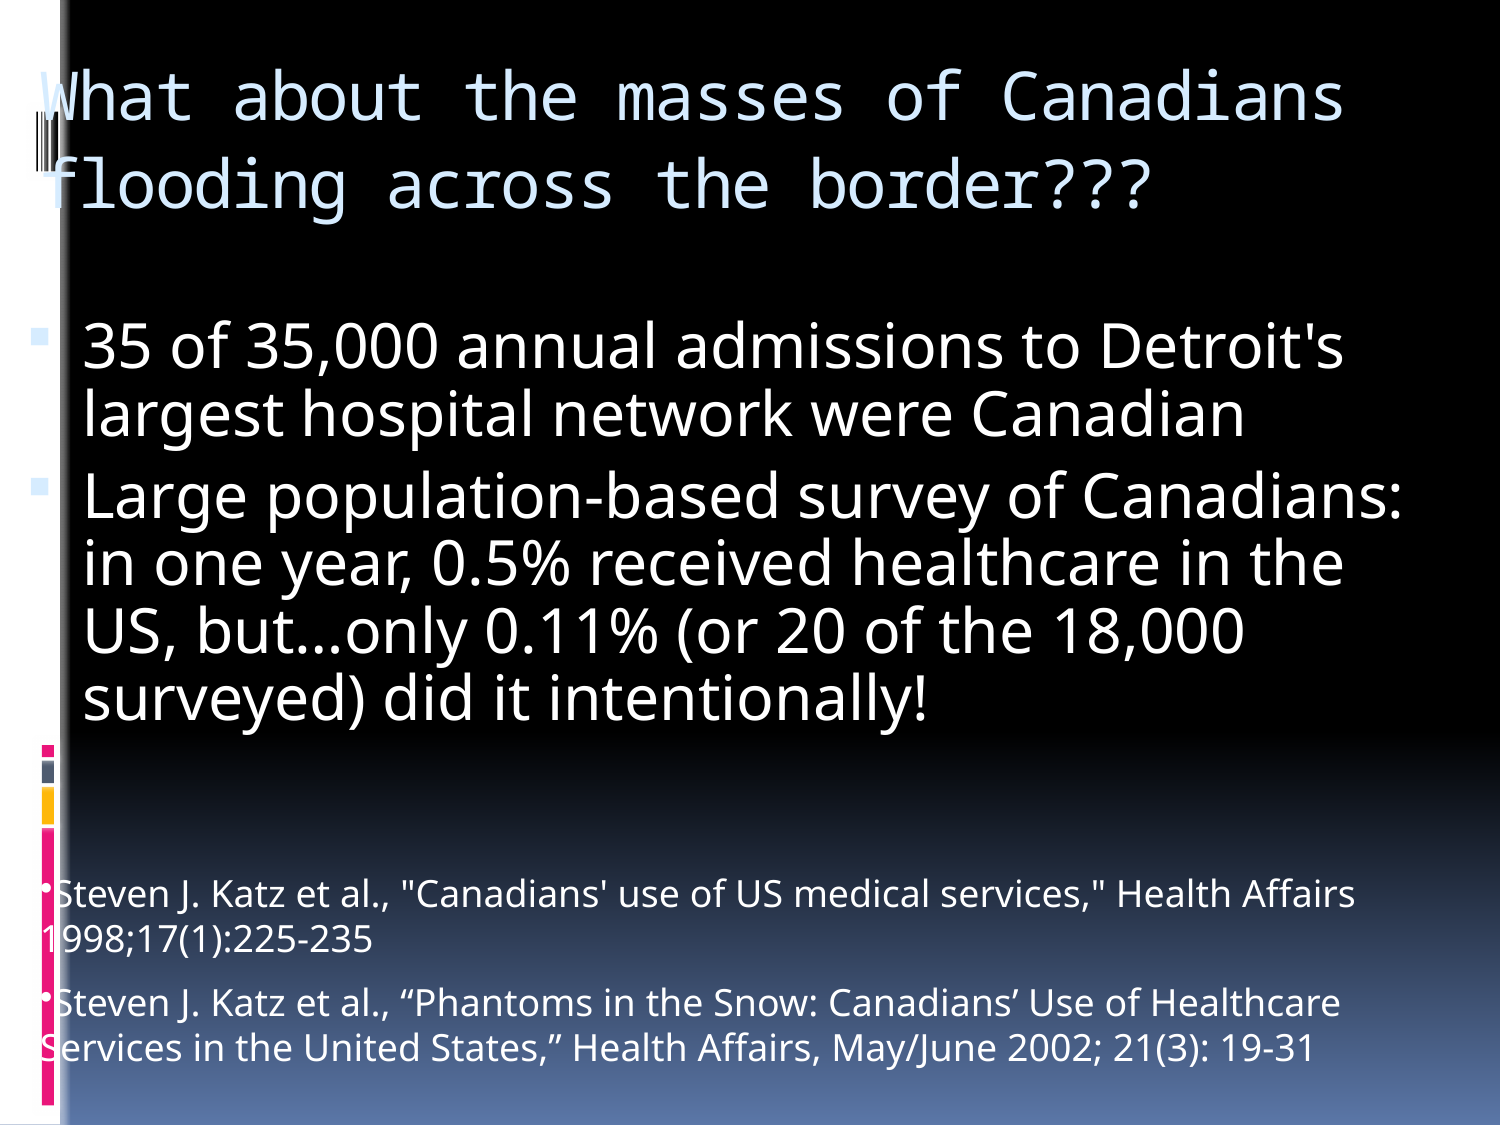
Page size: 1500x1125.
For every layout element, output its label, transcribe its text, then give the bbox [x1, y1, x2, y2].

list 35 of 35,000 annual admissions to Detroit's largest hospital network were Canadian Large population-based survey of Canadians: in one year, 0.5% received healthcare in the US, but…only 0.11% (or 20 of the 18,000 surveyed) did it intentionally! [0, 307, 1425, 800]
text_box Steven J. Katz et al., "Canadians' use of US medical services," Health Affairs 1998;17(1):225-235 Steven J. Katz et al., “Phantoms in the Snow: Canadians’ Use of Healthcare Services in the United States,” Health Affairs, May/June 2002; 21(3): 19-31 [24, 862, 1500, 1076]
title What about the masses of Canadians flooding across the border??? [24, 45, 1488, 233]
